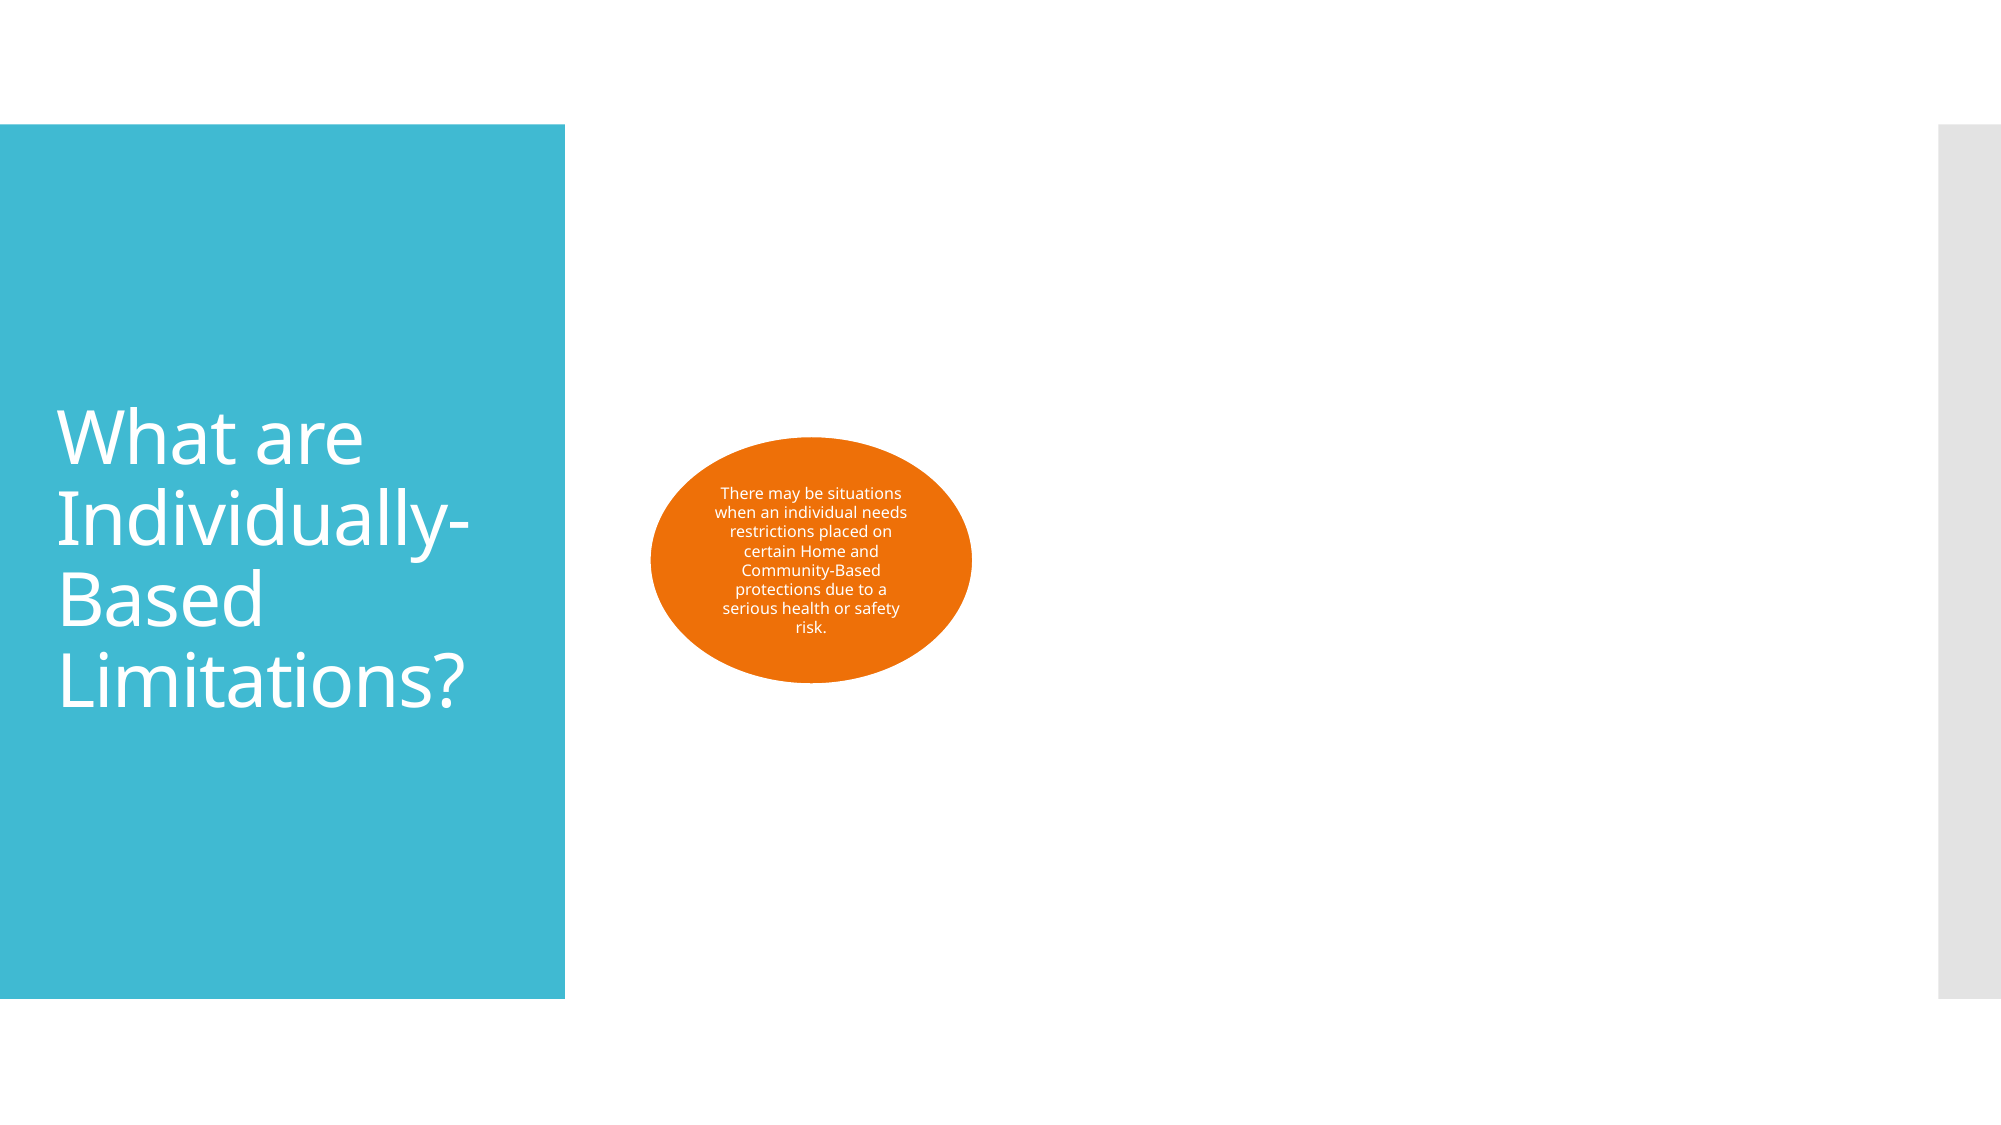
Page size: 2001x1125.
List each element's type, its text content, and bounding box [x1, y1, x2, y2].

title What are Individually-Based Limitations? [41, 184, 525, 940]
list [536, 64, 1830, 1057]
